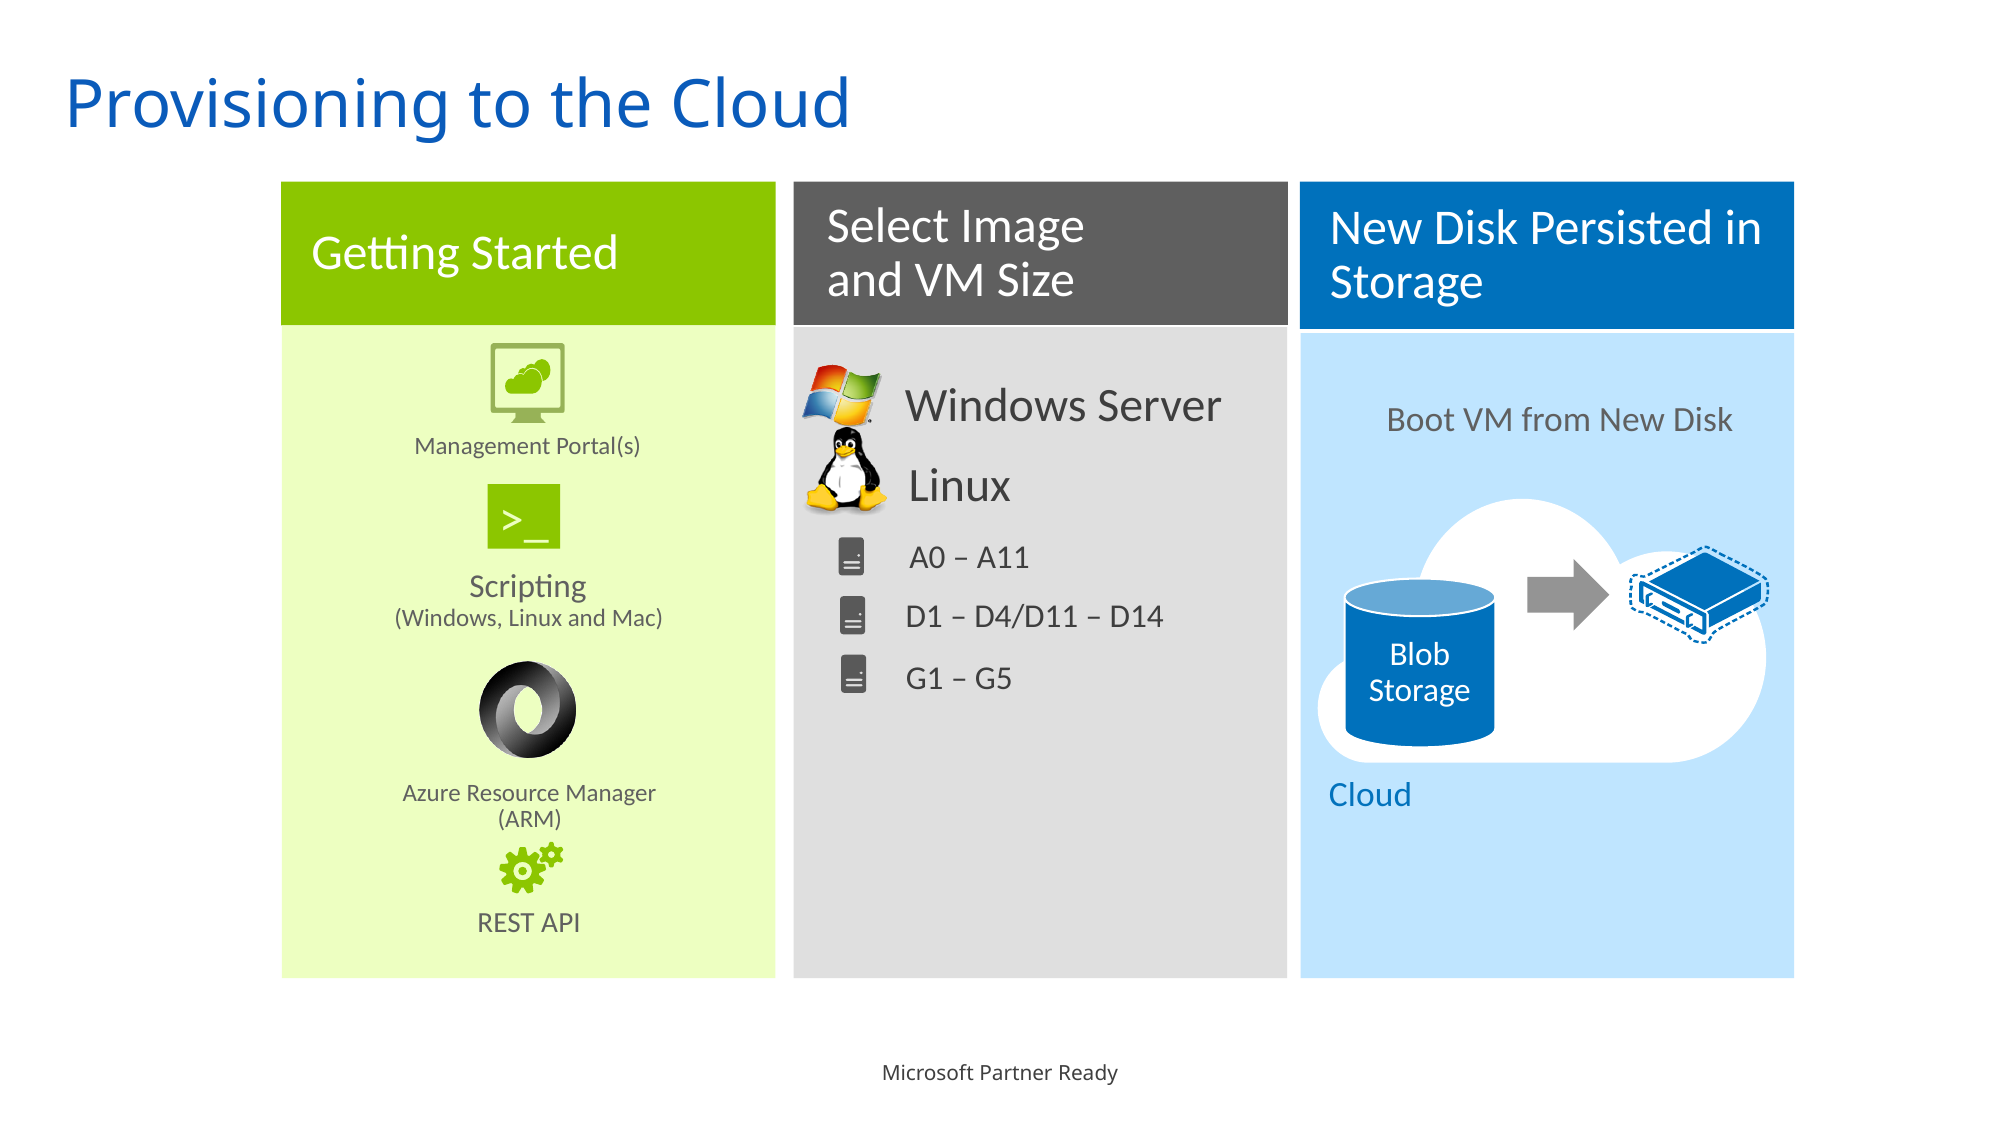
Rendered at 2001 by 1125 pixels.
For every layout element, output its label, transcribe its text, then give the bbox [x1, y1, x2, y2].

text_box [793, 327, 1288, 979]
text_box Azure Resource Manager (ARM) [398, 780, 662, 832]
text_box [838, 537, 864, 576]
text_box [1327, 395, 1793, 644]
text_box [300, 483, 764, 629]
text_box Linux [908, 460, 1256, 512]
text_box Windows Server [904, 379, 1252, 432]
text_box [433, 841, 625, 941]
text_box [841, 654, 867, 693]
text_box Getting Started [281, 181, 776, 325]
text_box D1 – D4/D11 – D14 [905, 599, 1281, 636]
title Provisioning to the Cloud [49, 49, 1899, 162]
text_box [1299, 181, 1795, 979]
text_box A0 – A11 [909, 540, 1285, 577]
text_box G1 – G5 [905, 660, 1282, 697]
text_box [281, 325, 776, 979]
text_box Select Image and VM Size [793, 181, 1288, 325]
text_box [840, 596, 866, 635]
picture [479, 661, 576, 758]
picture [796, 364, 896, 516]
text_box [375, 343, 680, 470]
